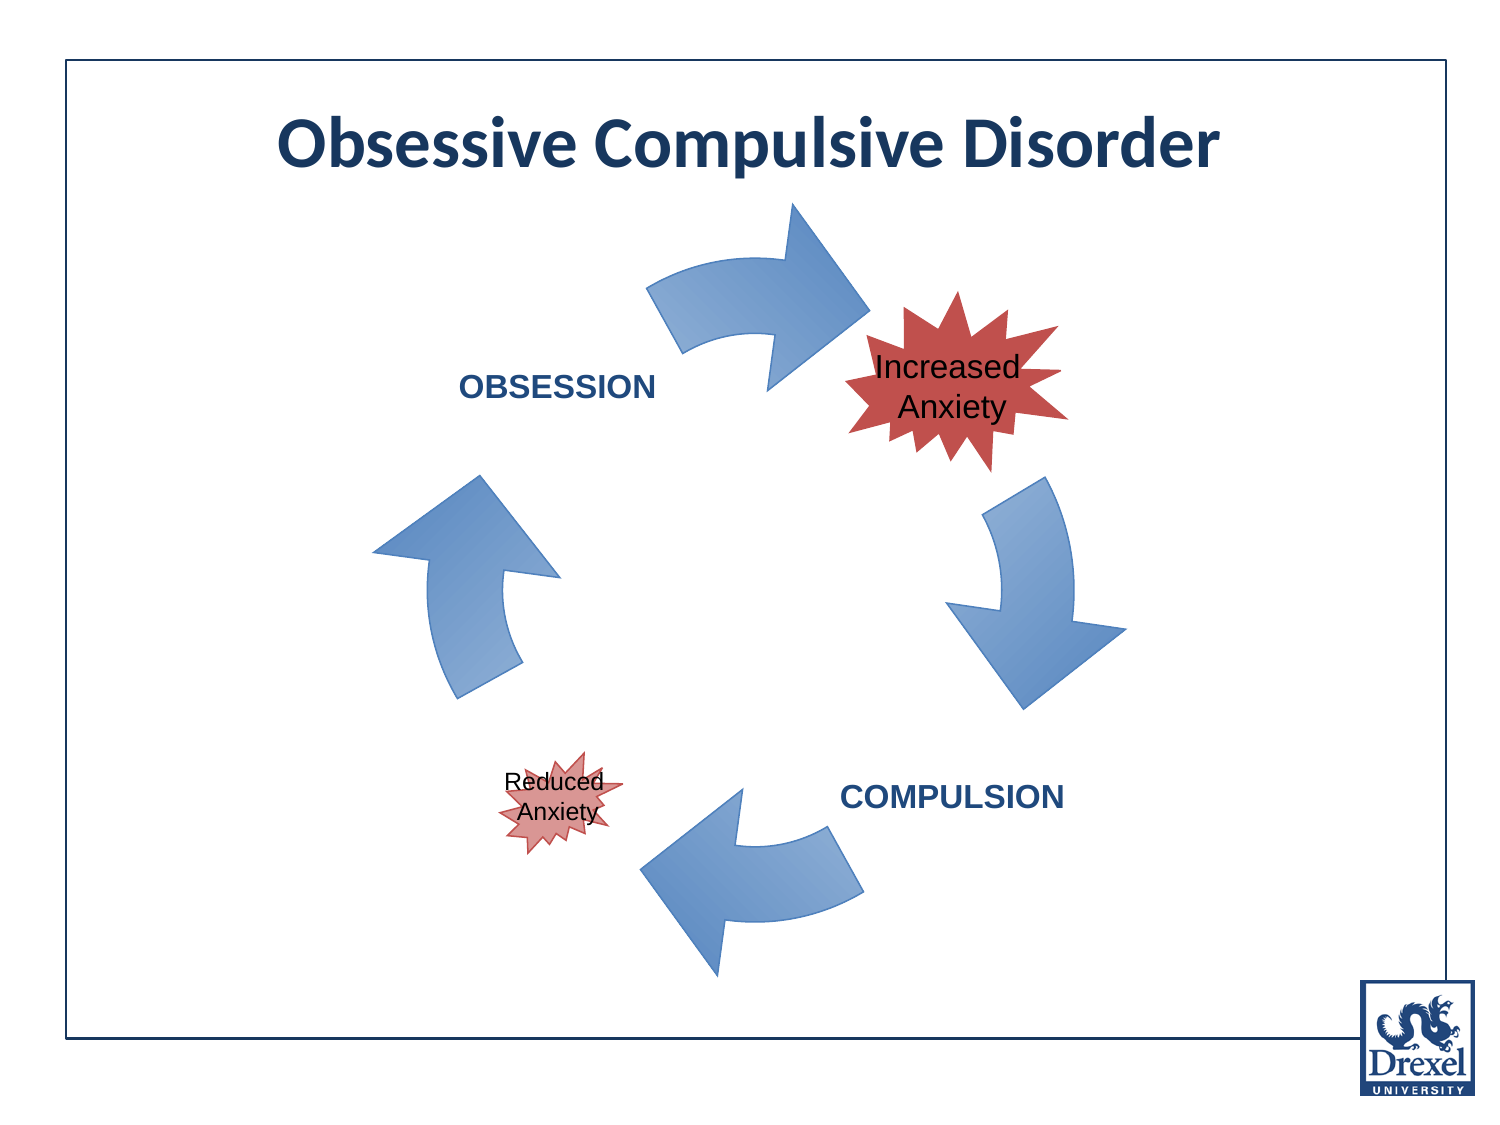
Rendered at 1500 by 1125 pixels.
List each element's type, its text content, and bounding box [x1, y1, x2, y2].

picture [1360, 979, 1476, 1097]
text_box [379, 199, 1131, 981]
title Obsessive Compulsive Disorder [74, 44, 1426, 233]
text_box [65, 60, 1447, 1039]
